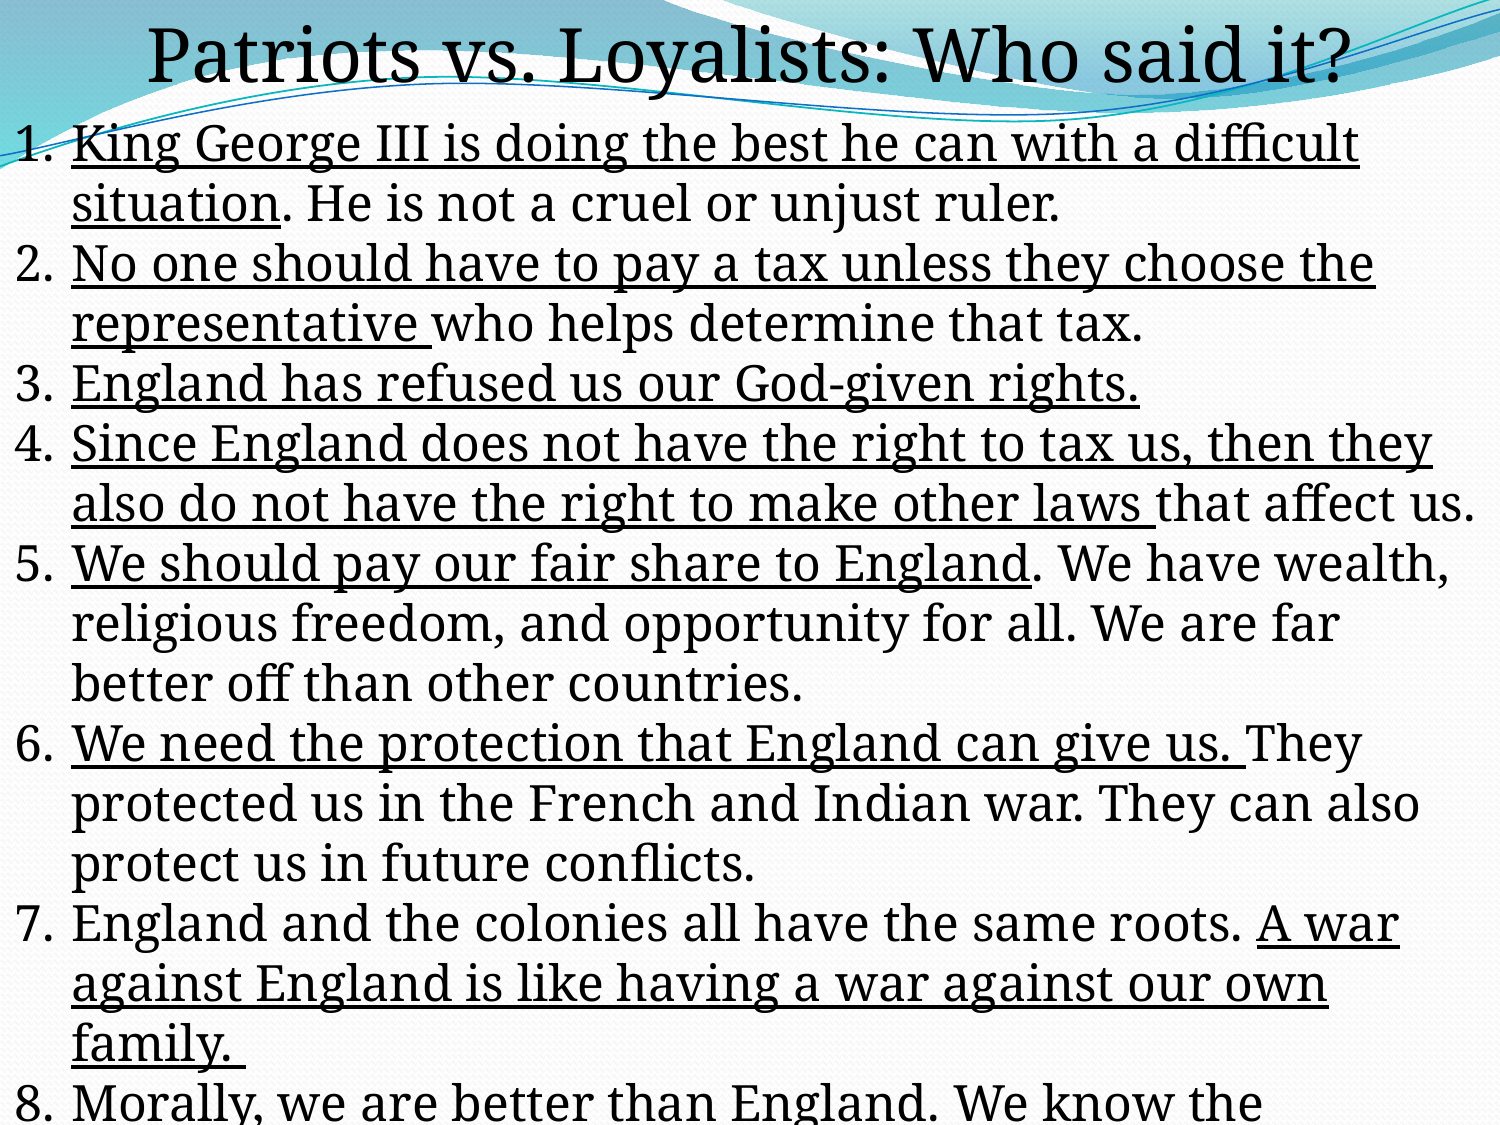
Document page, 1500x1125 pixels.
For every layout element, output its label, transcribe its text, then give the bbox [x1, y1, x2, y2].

text_box Patriots vs. Loyalists: Who said it? [131, 0, 1369, 104]
text_box King George III is doing the best he can with a difficult situation. He is not a cruel or unjust ruler. No one should have to pay a tax unless they choose the representative who helps determine that tax. England has refused us our God-given rights. Since England does not have the right to tax us, then they also do not have the right to make other laws that affect us. We should pay our fair share to England. We have wealth, religious freedom, and opportunity for all. We are far better off than other countries. We need the protection that England can give us. They protected us in the French and Indian war. They can also protect us in future conflicts. England and the colonies all have the same roots. A war against England is like having a war against our own family. Morally, we are better than England. We know the difference between right and wrong. England's government is corrupt. [0, 104, 1500, 1125]
